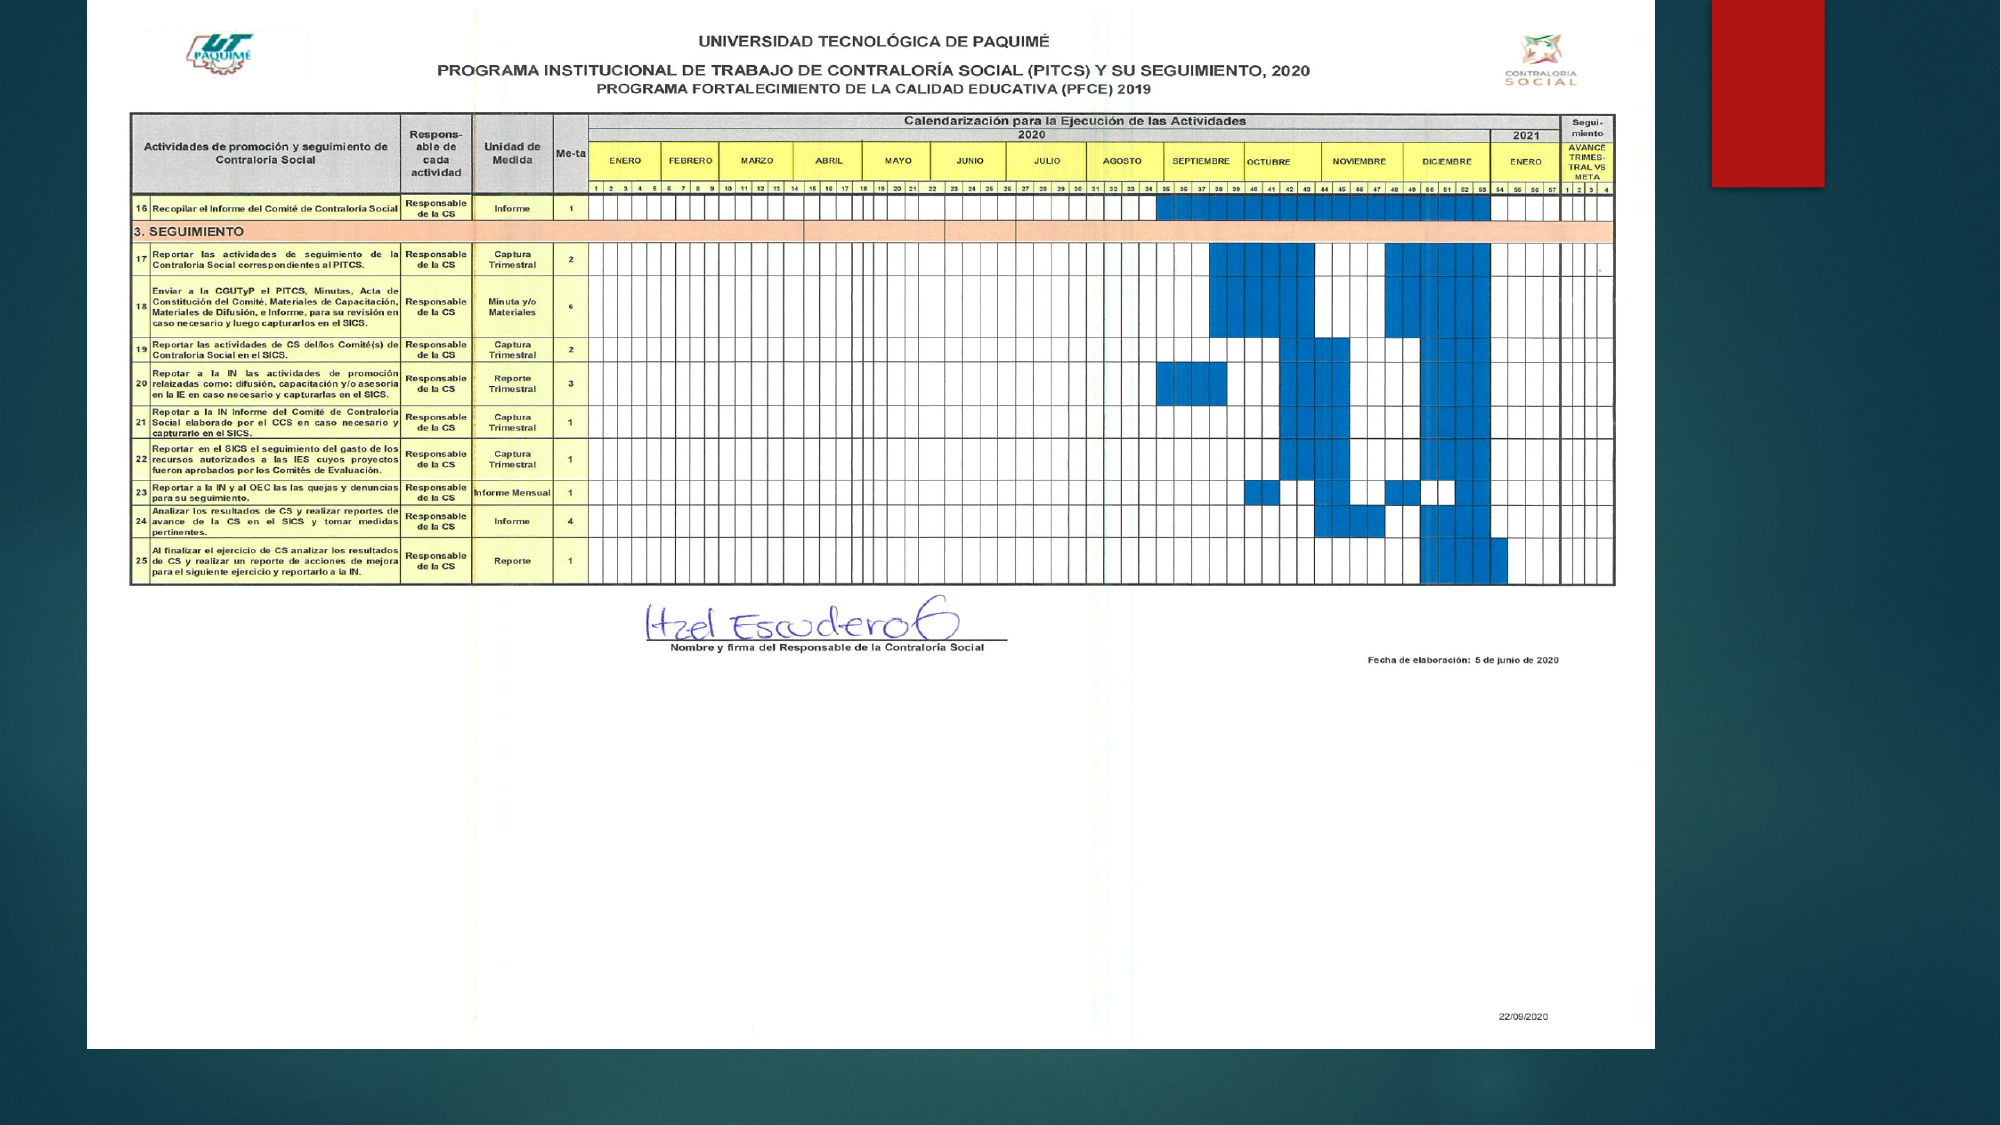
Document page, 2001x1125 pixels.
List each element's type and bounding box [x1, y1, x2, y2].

picture [0, 0, 1653, 1125]
